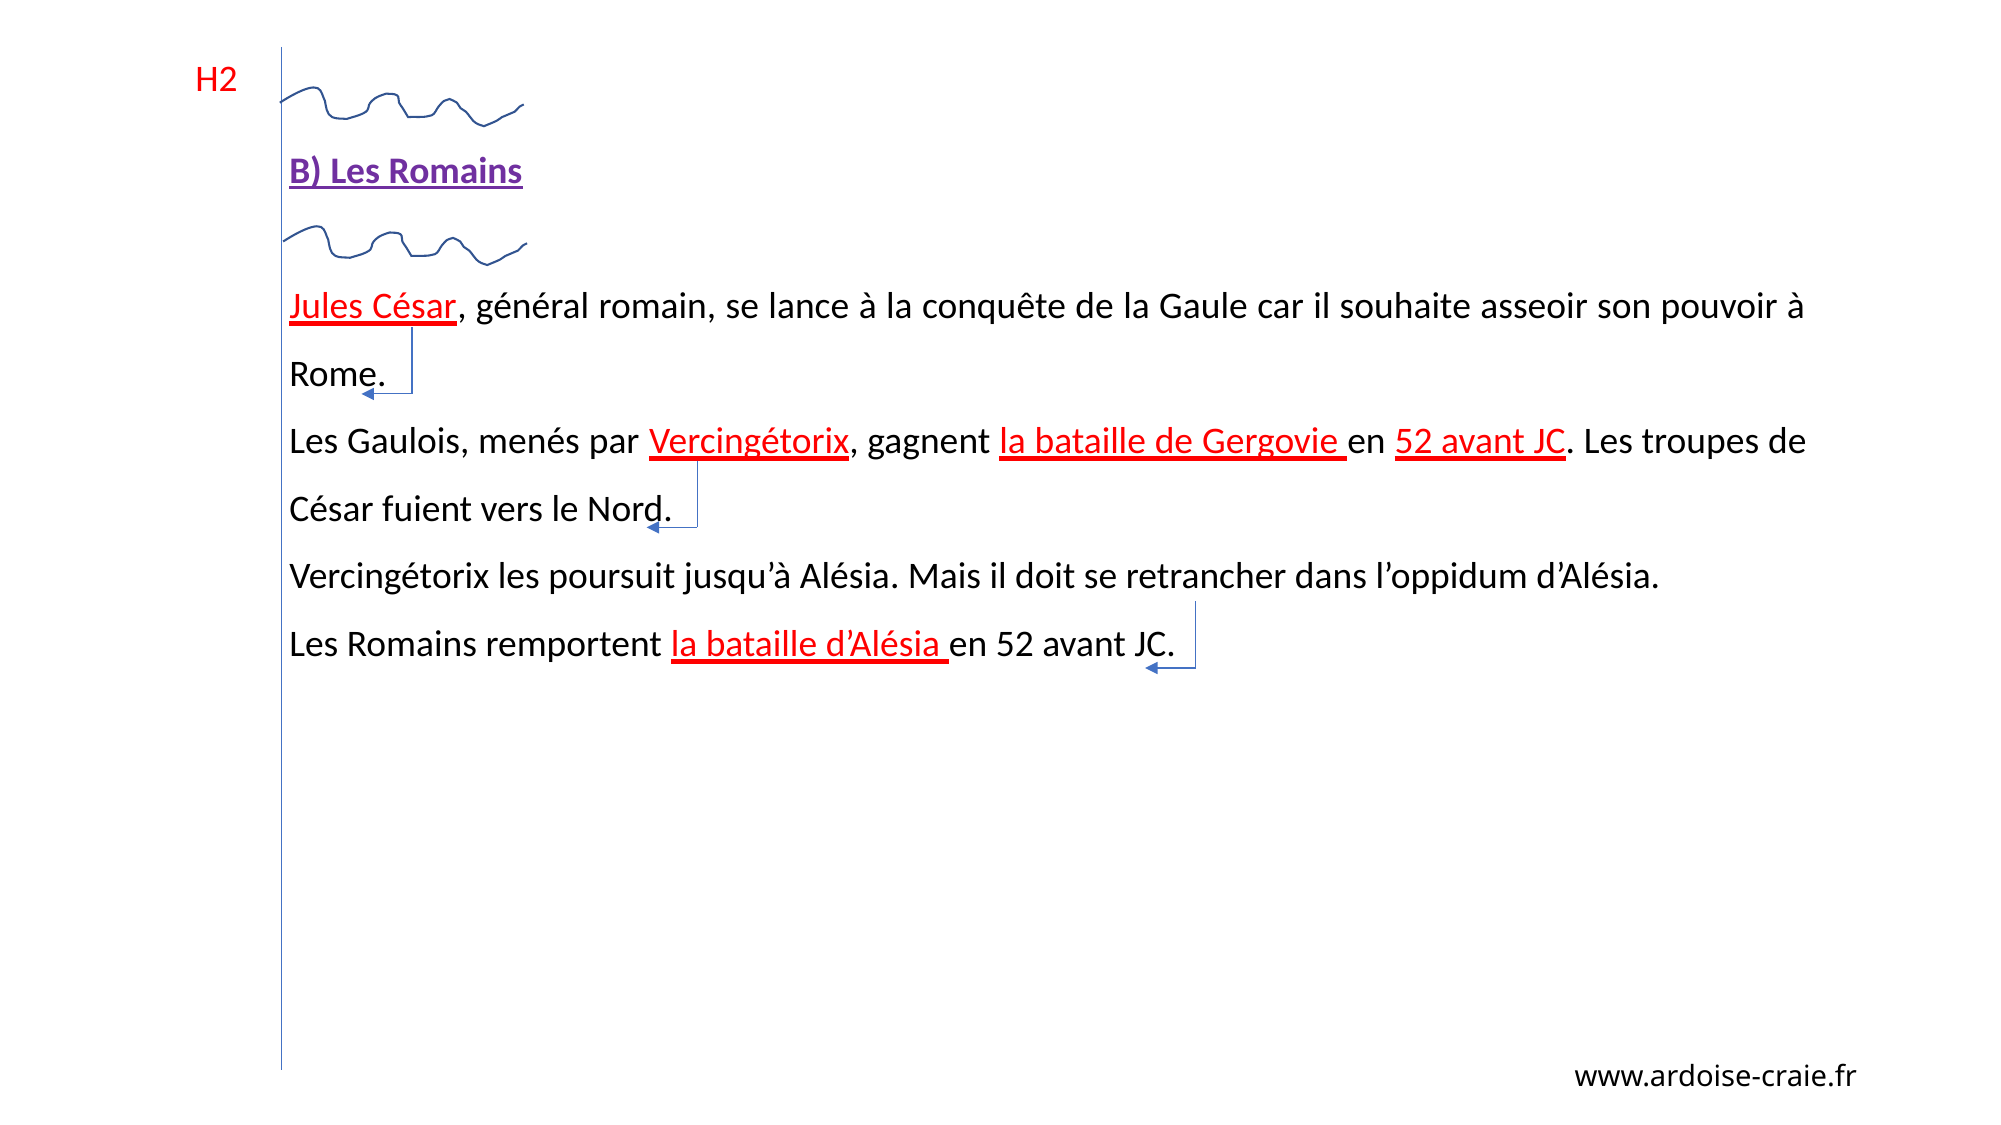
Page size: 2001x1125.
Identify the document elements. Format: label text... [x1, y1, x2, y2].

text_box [361, 327, 413, 394]
text_box [282, 225, 528, 267]
text_box B) Les Romains Jules César, général romain, se lance à la conquête de la Gaule car il souhaite asseoir son pouvoir à Rome. Les Gaulois, menés par Vercingétorix, gagnent la bataille de Gergovie en 52 avant JC. Les troupes de César fuient vers le Nord. Vercingétorix les poursuit jusqu’à Alésia. Mais il doit se retrancher dans l’oppidum d’Alésia. Les Romains remportent la bataille d’Alésia en 52 avant JC. [282, 48, 1822, 671]
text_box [1145, 601, 1196, 668]
text_box [282, 86, 525, 128]
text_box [646, 460, 698, 528]
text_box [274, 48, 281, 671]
text_box www.ardoise-craie.fr [1559, 1049, 1872, 1100]
text_box H2 [180, 46, 281, 107]
